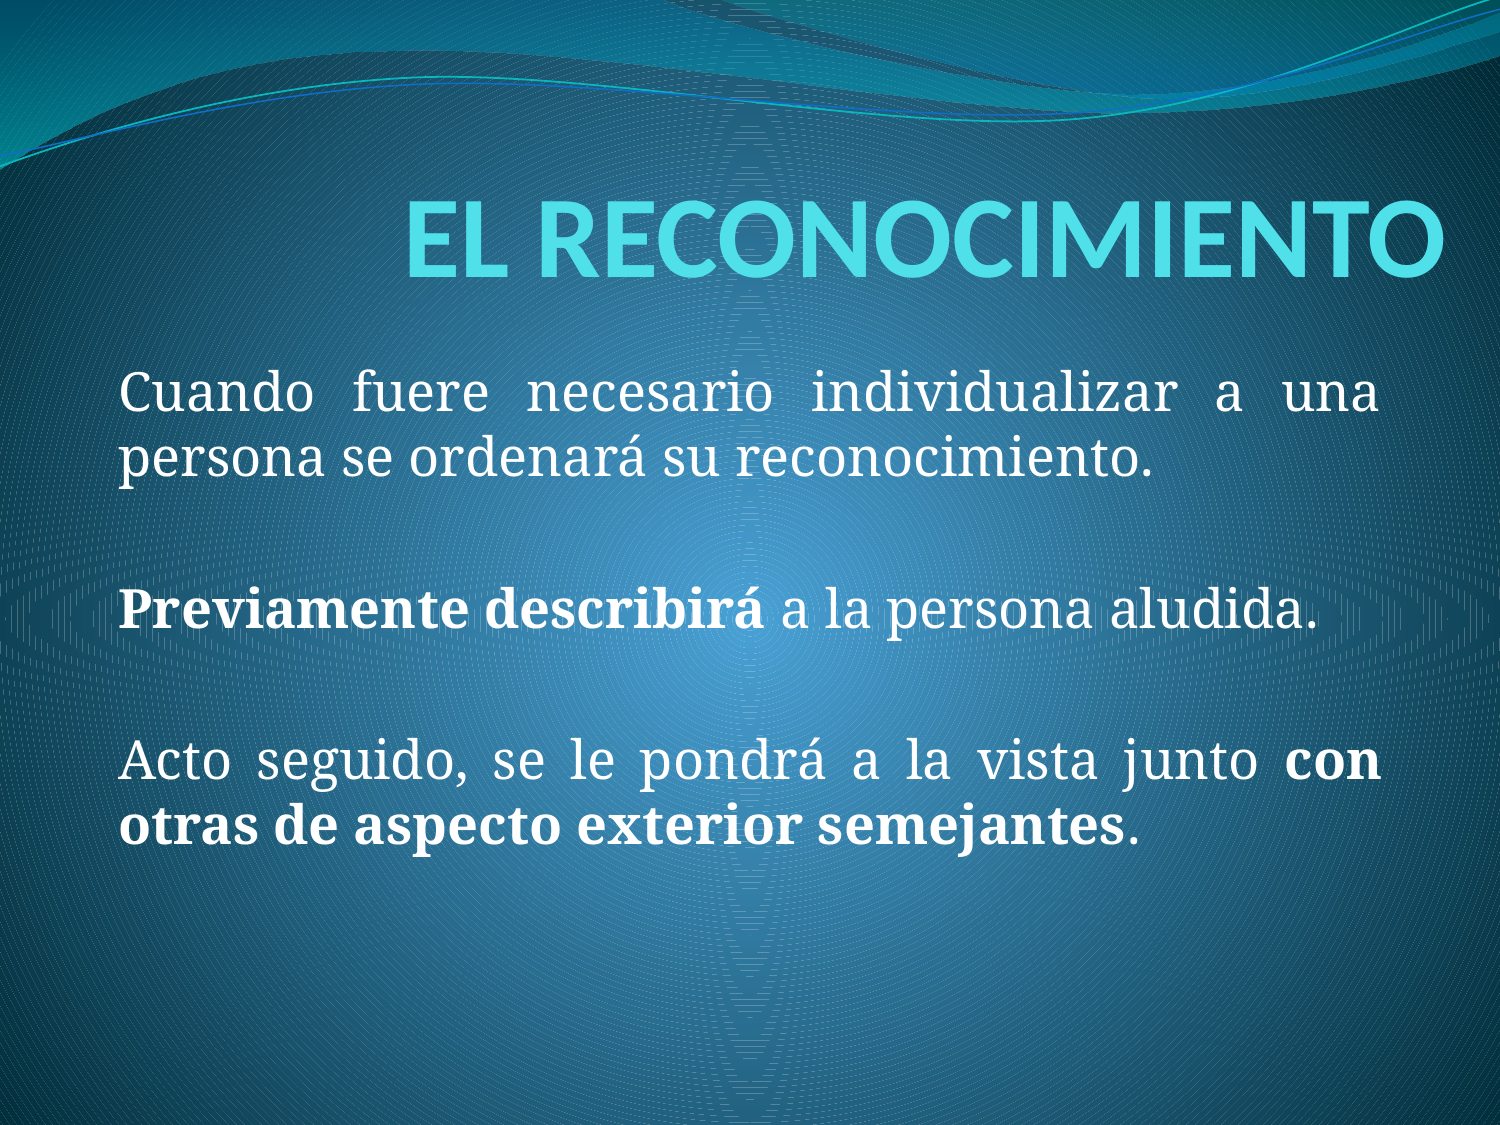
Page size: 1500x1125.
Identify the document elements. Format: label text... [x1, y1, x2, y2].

subtitle Cuando fuere necesario individualizar a una persona se ordenará su reconocimiento. Previamente describirá a la persona aludida. Acto seguido, se le pondrá a la vista junto con otras de aspecto exterior semejantes. [118, 350, 1394, 1035]
title EL RECONOCIMIENTO [234, 59, 1450, 301]
